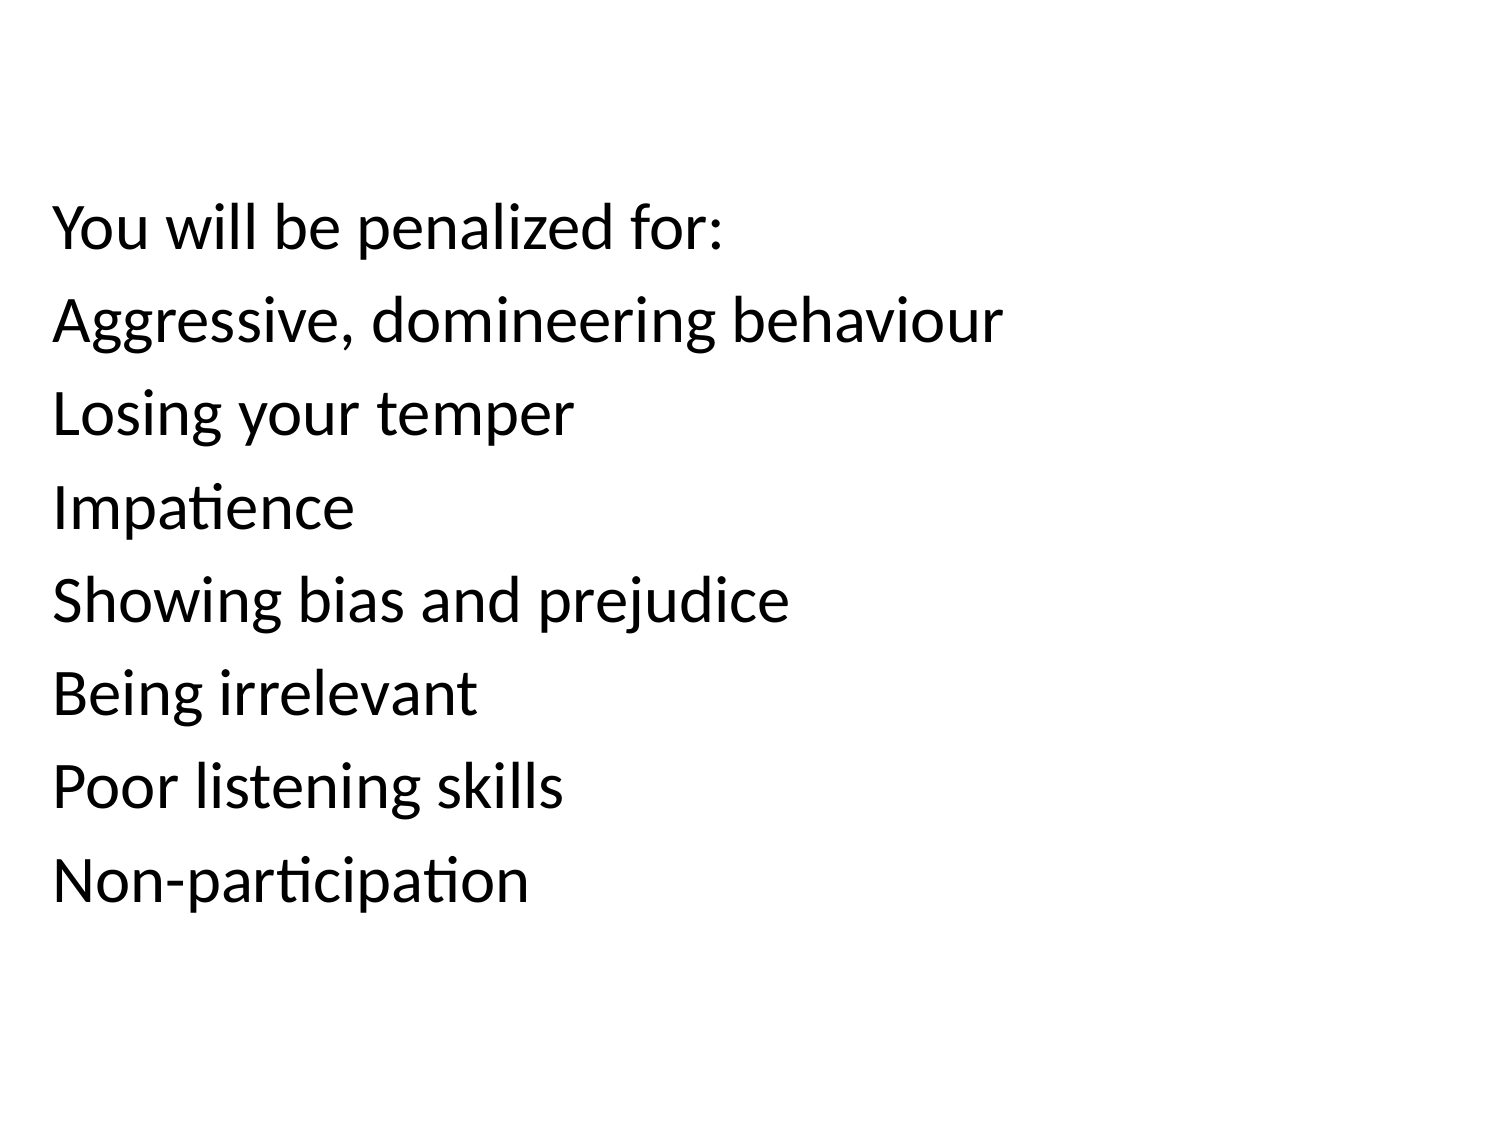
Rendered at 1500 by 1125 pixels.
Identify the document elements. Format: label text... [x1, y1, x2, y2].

list You will be penalized for: Aggressive, domineering behaviour Losing your temper Impatience Showing bias and prejudice Being irrelevant Poor listening skills Non-participation [37, 174, 1388, 1105]
